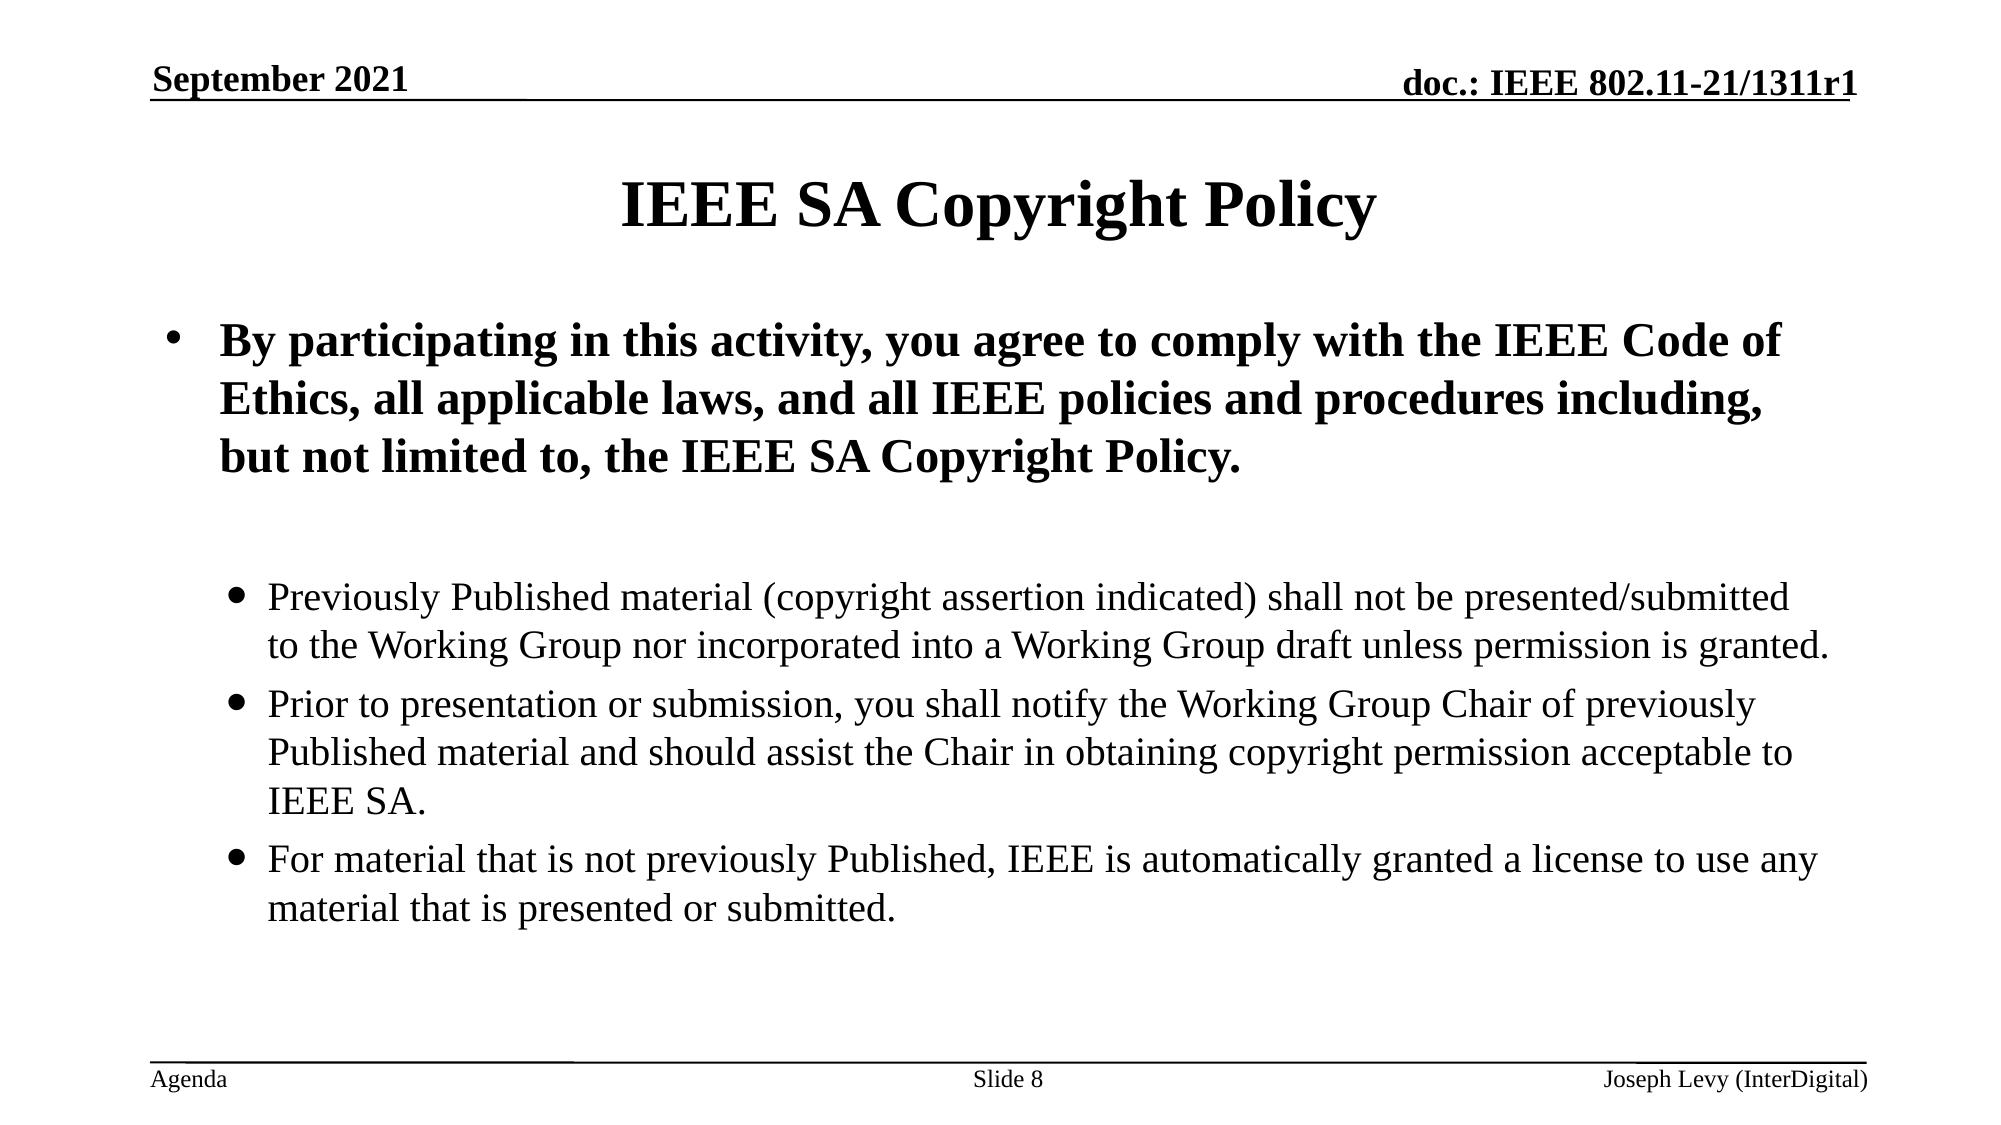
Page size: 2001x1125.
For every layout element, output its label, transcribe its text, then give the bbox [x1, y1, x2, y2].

footer Joseph Levy (InterDigital) [1171, 1061, 1869, 1093]
list By participating in this activity, you agree to comply with the IEEE Code of Ethics, all applicable laws, and all IEEE policies and procedures including, but not limited to, the IEEE SA Copyright Policy. Previously Published material (copyright assertion indicated) shall not be presented/submitted to the Working Group nor incorporated into a Working Group draft unless permission is granted. Prior to presentation or submission, you shall notify the Working Group Chair of previously Published material and should assist the Chair in obtaining copyright permission acceptable to IEEE SA. For material that is not previously Published, IEEE is automatically granted a license to use any material that is presented or submitted. [149, 299, 1850, 975]
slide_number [152, 54, 563, 100]
slide_number Slide 8 [950, 1061, 1067, 1123]
title IEEE SA Copyright Policy [149, 112, 1850, 288]
